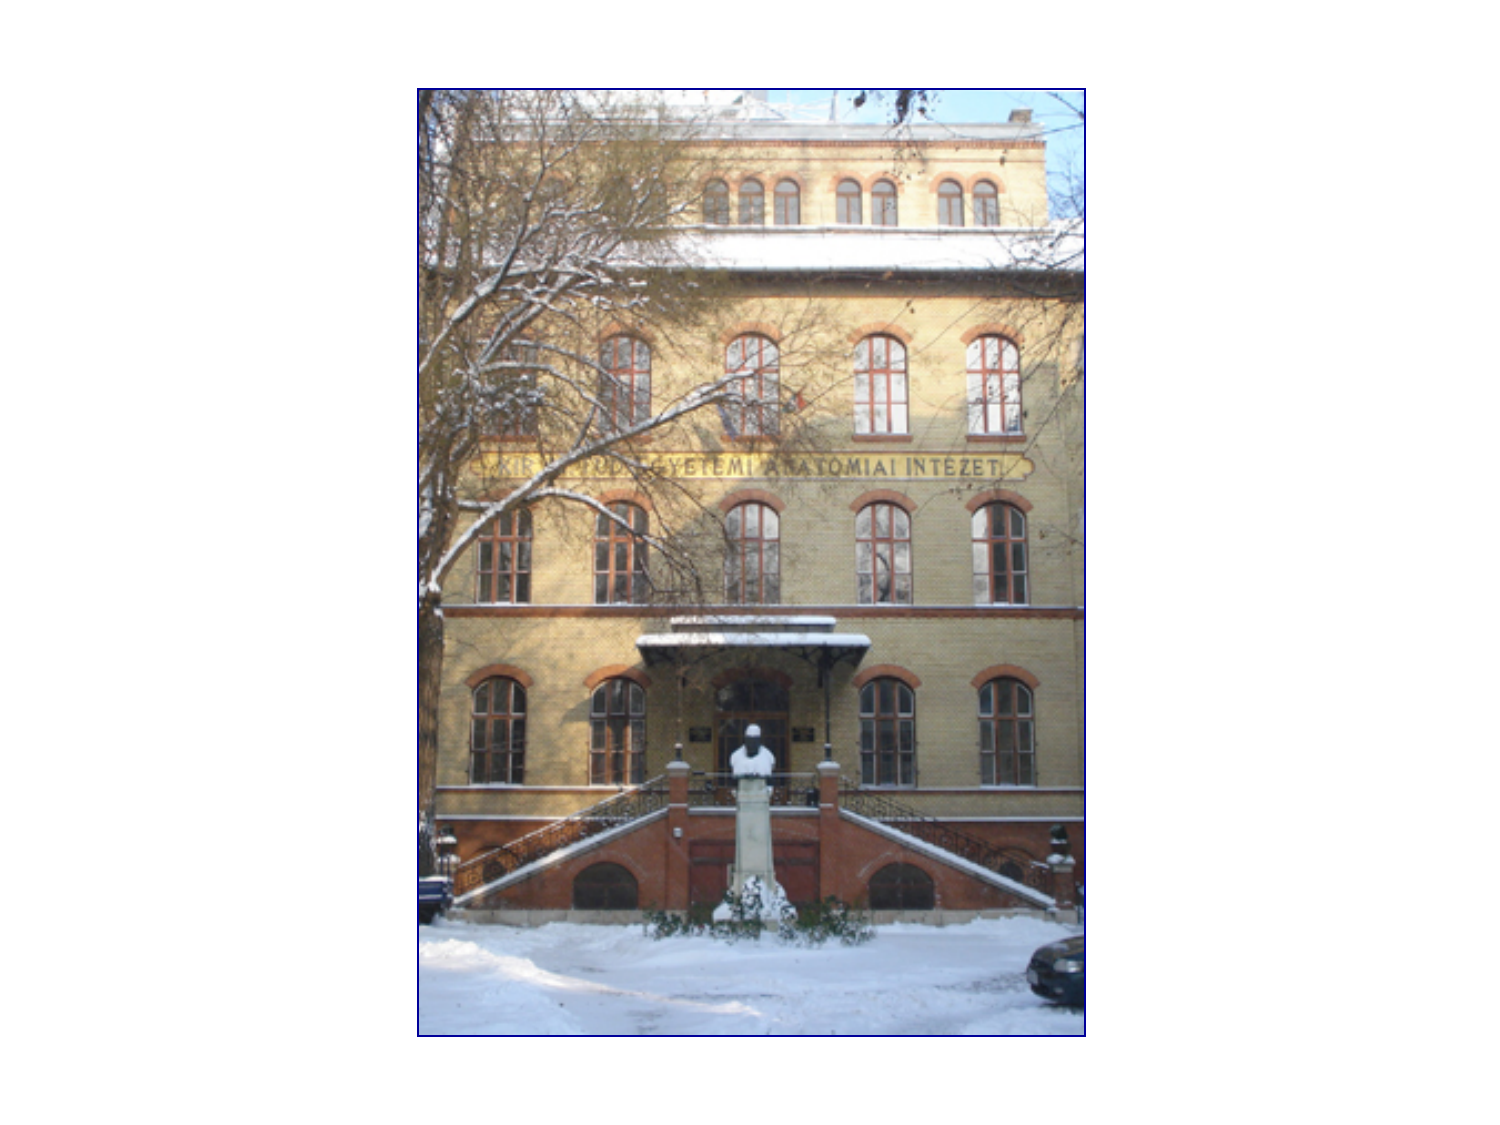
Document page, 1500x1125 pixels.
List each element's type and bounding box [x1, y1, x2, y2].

picture [419, 90, 1085, 1035]
